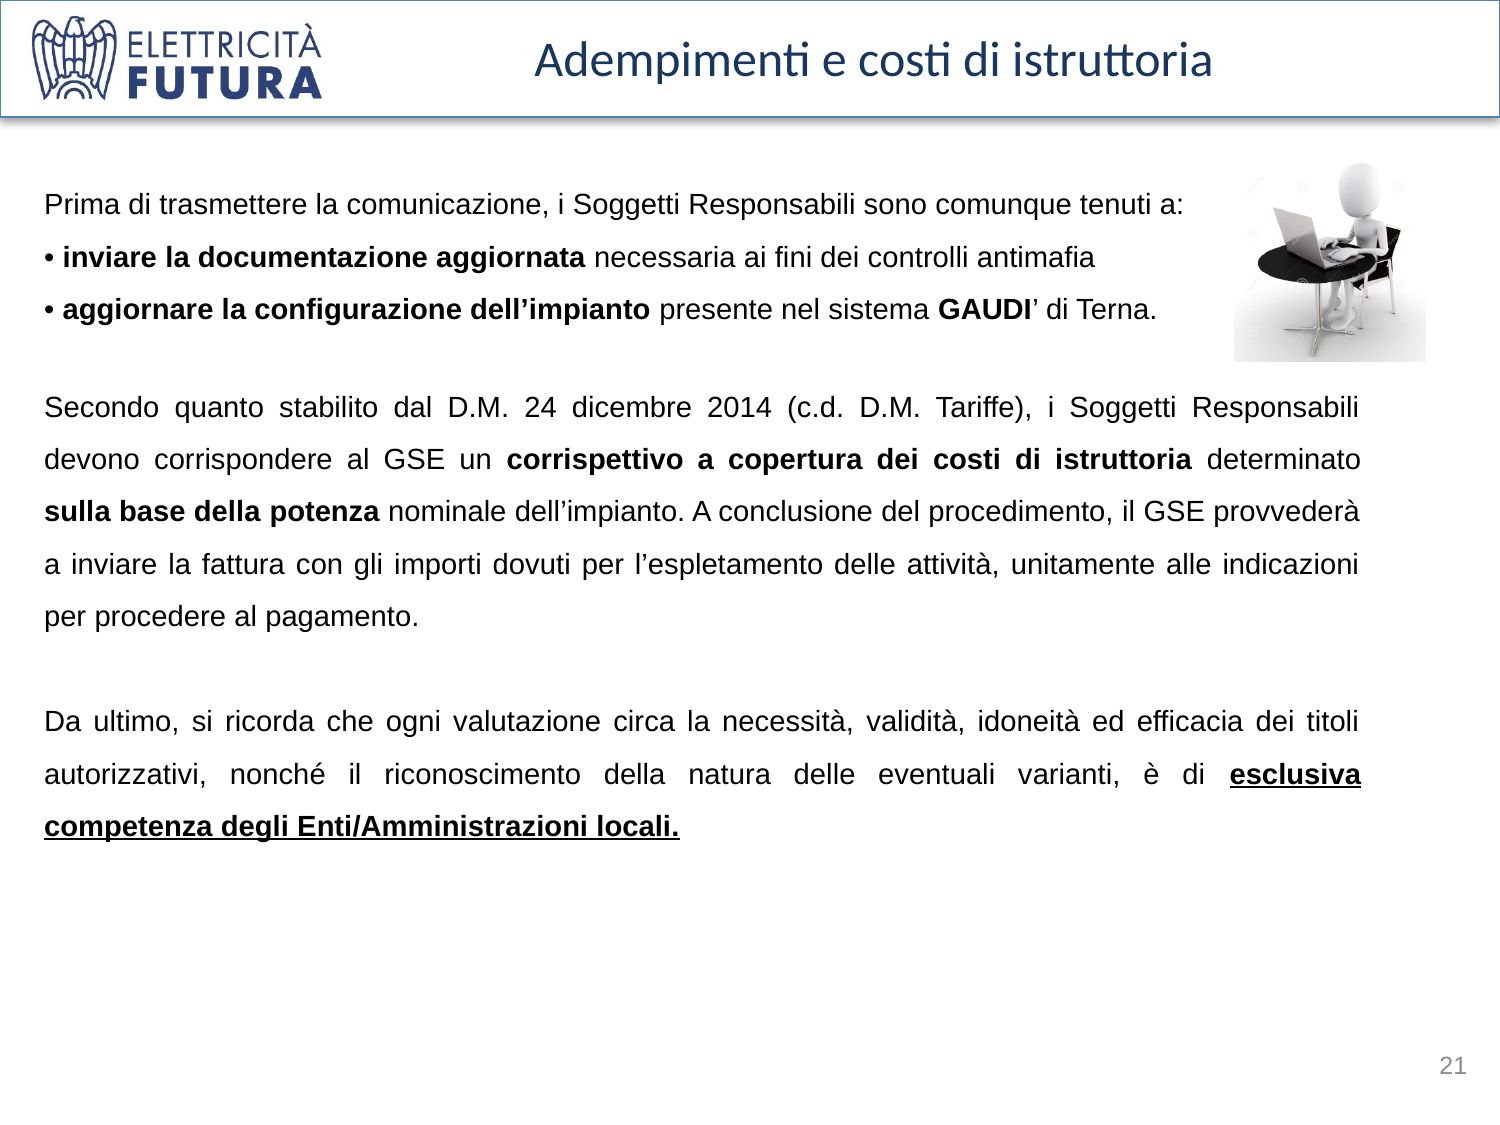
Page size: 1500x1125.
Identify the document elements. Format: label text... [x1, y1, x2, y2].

text_box Prima di trasmettere la comunicazione, i Soggetti Responsabili sono comunque tenuti a: • inviare la documentazione aggiornata necessaria ai fini dei controlli antimafia • aggiornare la configurazione dell’impianto presente nel sistema GAUDI’ di Terna. Secondo quanto stabilito dal D.M. 24 dicembre 2014 (c.d. D.M. Tariffe), i Soggetti Responsabili devono corrispondere al GSE un corrispettivo a copertura dei costi di istruttoria determinato sulla base della potenza nominale dell’impianto. A conclusione del procedimento, il GSE provvederà a inviare la fattura con gli importi dovuti per l’espletamento delle attività, unitamente alle indicazioni per procedere al pagamento. Da ultimo, si ricorda che ogni valutazione circa la necessità, validità, idoneità ed efficacia dei titoli autorizzativi, nonché il riconoscimento della natura delle eventuali varianti, è di esclusiva competenza degli Enti/Amministrazioni locali. [29, 160, 1377, 903]
picture [1234, 160, 1426, 362]
title Adempimenti e costi di istruttoria [371, 0, 1377, 114]
picture [28, 12, 324, 105]
slide_number 21 [1132, 1034, 1483, 1095]
